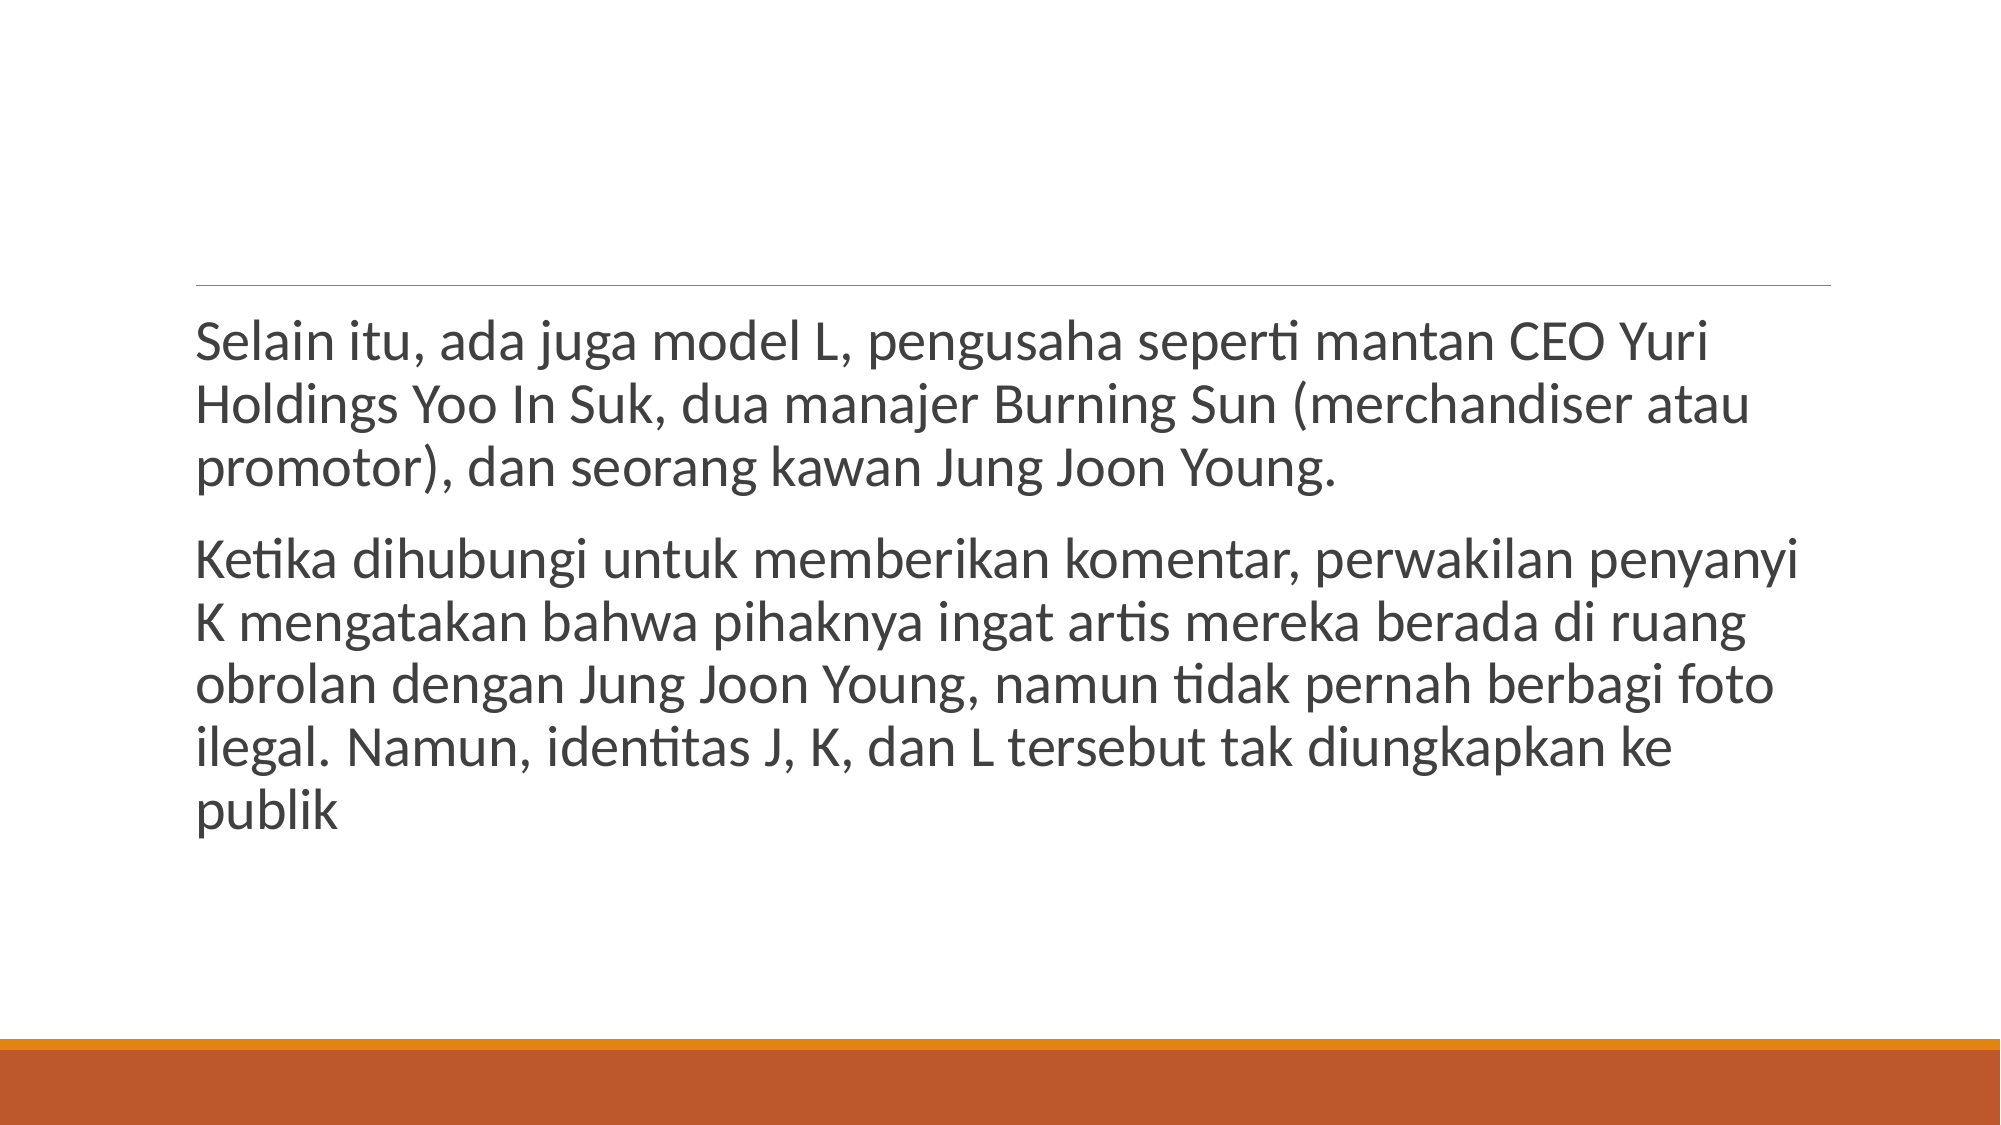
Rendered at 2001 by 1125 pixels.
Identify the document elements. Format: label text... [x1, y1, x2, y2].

list Selain itu, ada juga model L, pengusaha seperti mantan CEO Yuri Holdings Yoo In Suk, dua manajer Burning Sun (merchandiser atau promotor), dan seorang kawan Jung Joon Young. Ketika dihubungi untuk memberikan komentar, perwakilan penyanyi K mengatakan bahwa pihaknya ingat artis mereka berada di ruang obrolan dengan Jung Joon Young, namun tidak pernah berbagi foto ilegal. Namun, identitas J, K, dan L tersebut tak diungkapkan ke publik [180, 302, 1830, 963]
